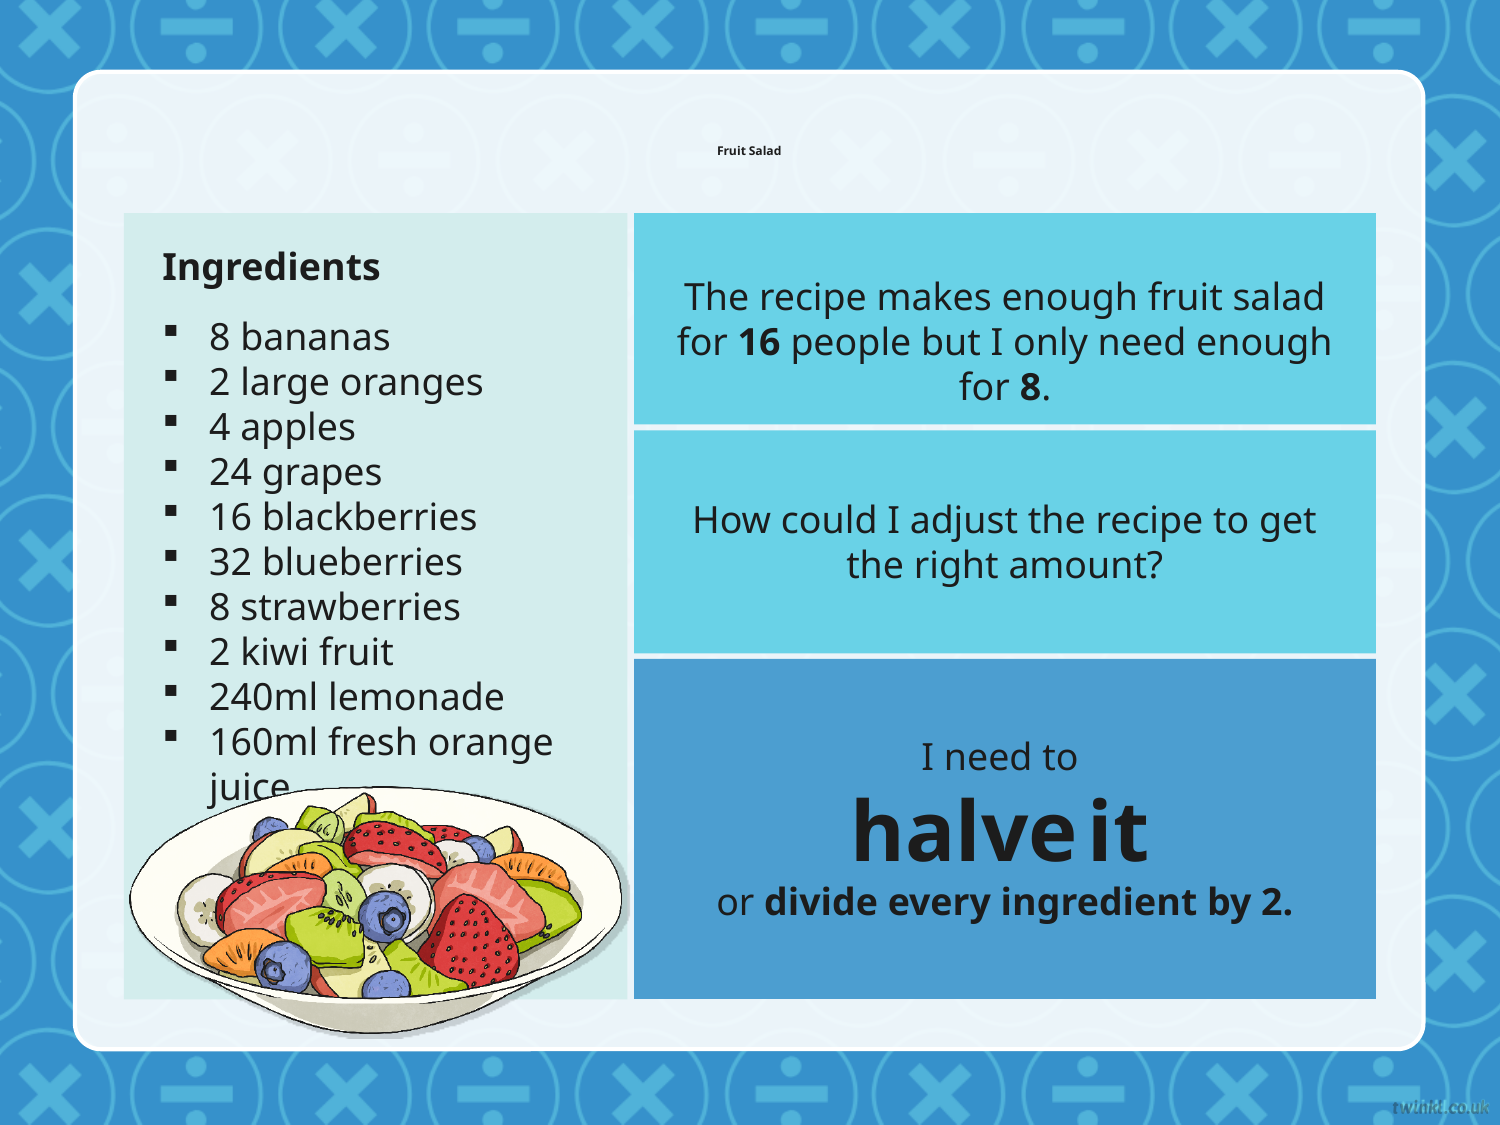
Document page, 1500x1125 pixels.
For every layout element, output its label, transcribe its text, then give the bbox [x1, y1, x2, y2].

text_box [123, 212, 628, 1000]
text_box I need to halve it or divide every ingredient by 2. [688, 725, 1322, 931]
text_box The recipe makes enough fruit salad for 16 people but I only need enough for 8. [658, 265, 1352, 416]
text_box How could I adjust the recipe to get the right amount? [659, 488, 1351, 594]
title Fruit Salad [75, 103, 1424, 199]
text_box [633, 658, 1377, 1000]
text_box Ingredients 8 bananas 2 large oranges 4 apples 24 grapes 16 blackberries 32 blueberries 8 strawberries 2 kiwi fruit 240ml lemonade 160ml fresh orange juice [147, 235, 645, 861]
text_box [633, 212, 1377, 425]
picture [0, 0, 1500, 1125]
text_box [645, 429, 1377, 654]
